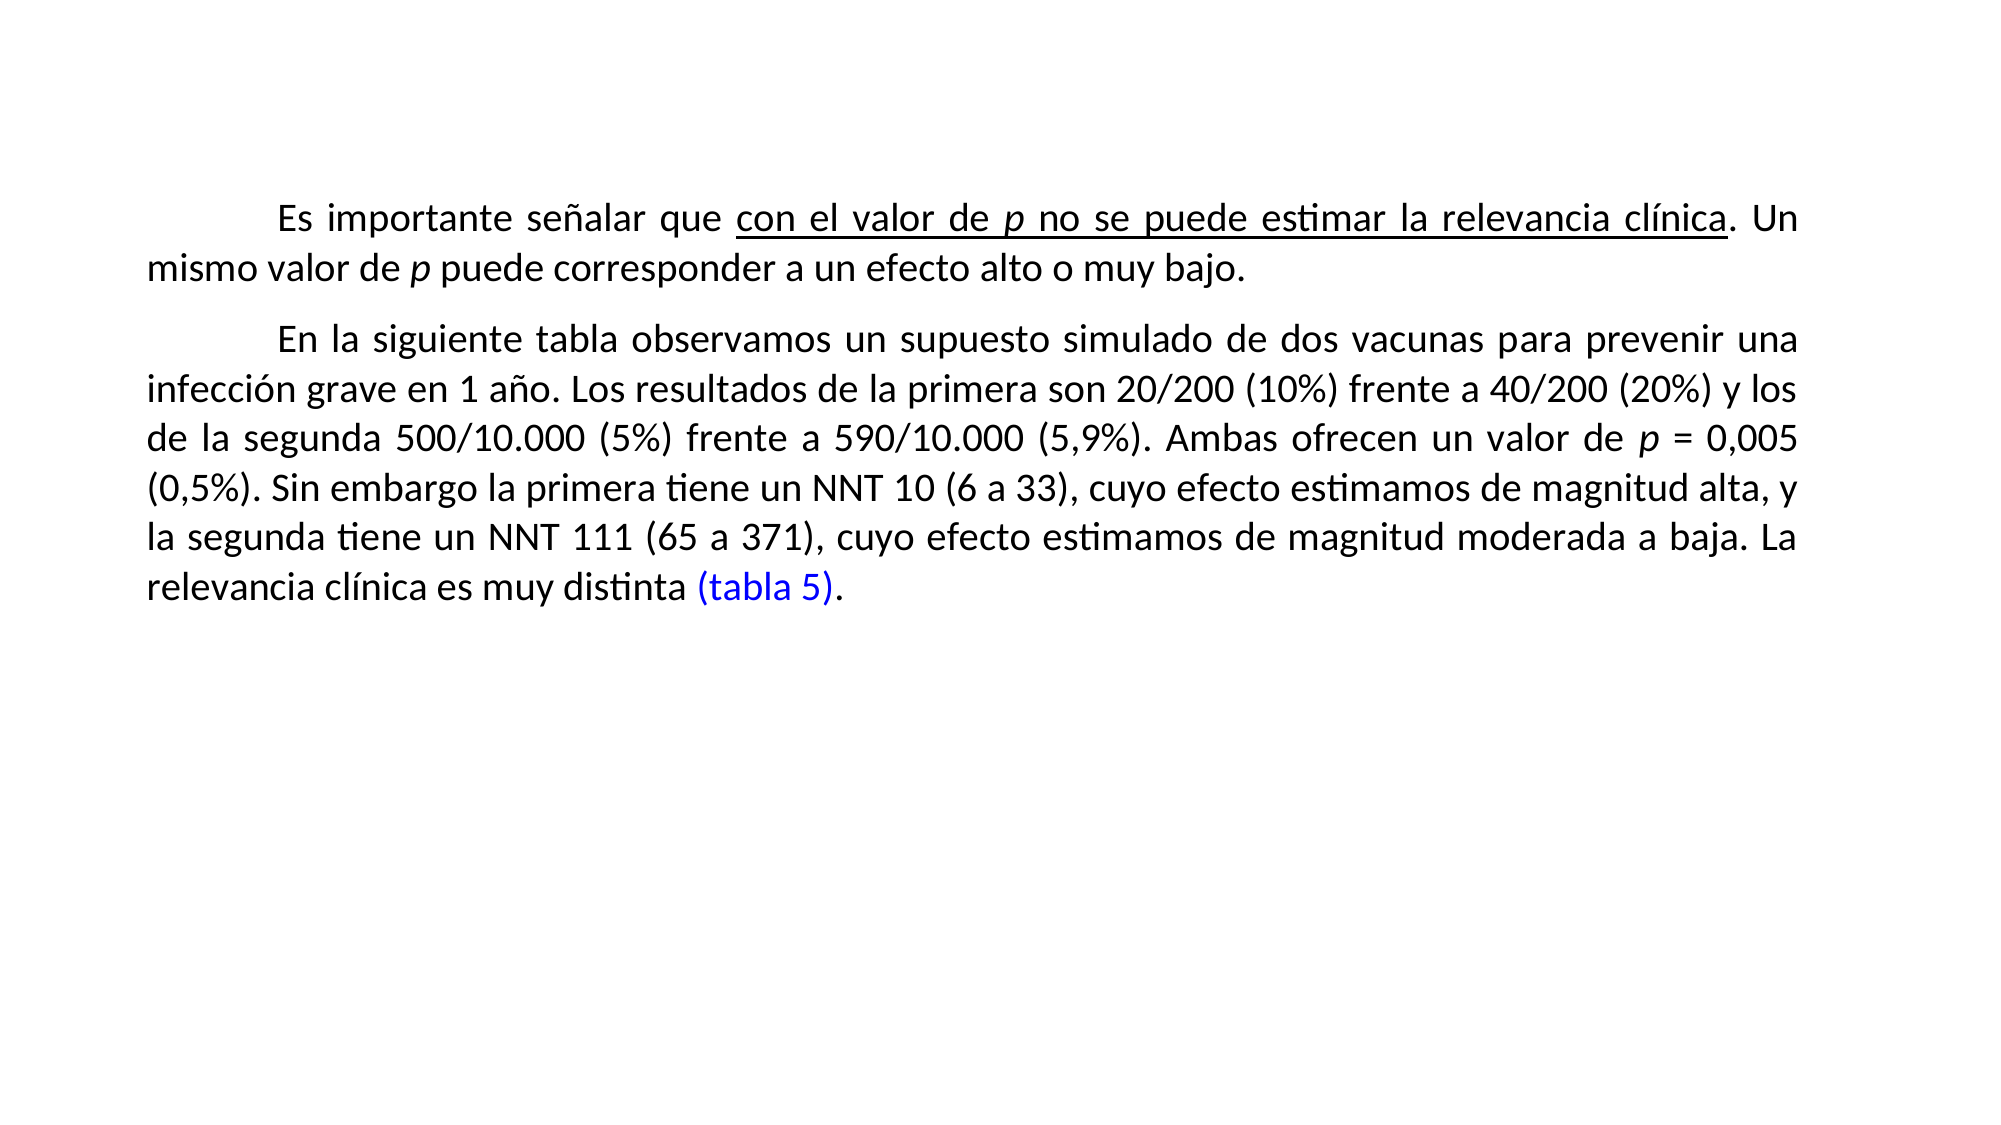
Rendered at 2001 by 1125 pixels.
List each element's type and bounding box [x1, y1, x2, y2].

list [146, 193, 1799, 613]
